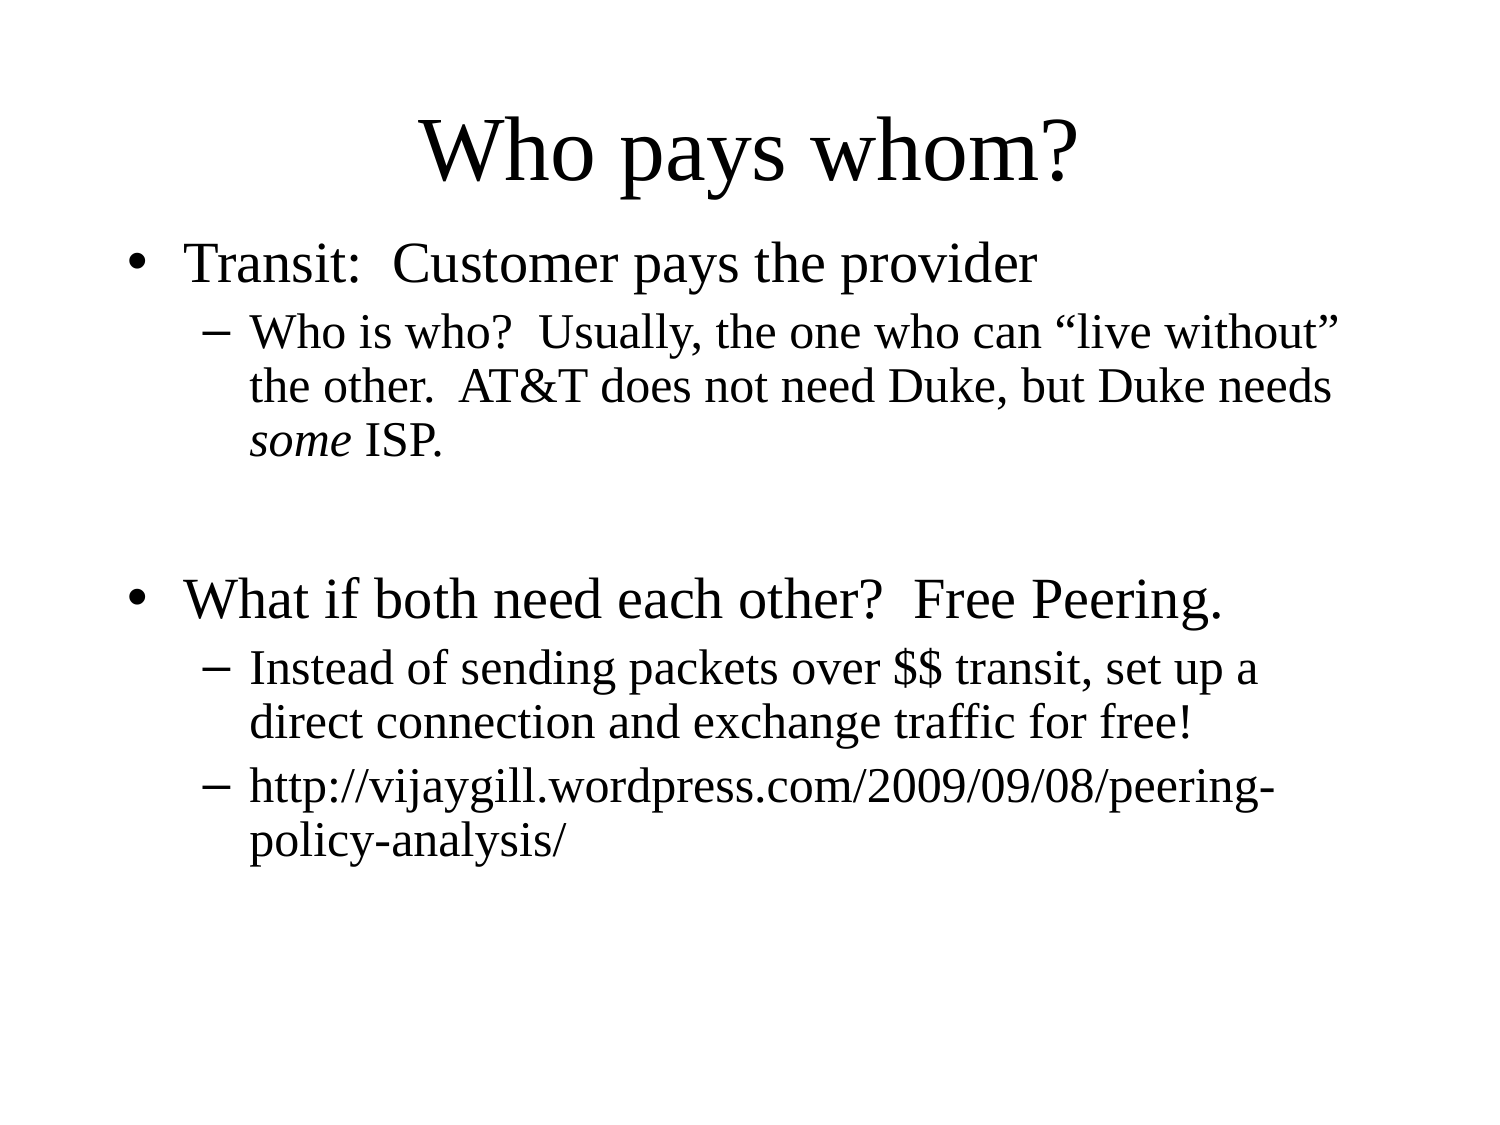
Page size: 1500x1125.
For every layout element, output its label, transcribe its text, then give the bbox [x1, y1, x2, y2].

list Transit: Customer pays the provider Who is who? Usually, the one who can “live without” the other. AT&T does not need Duke, but Duke needs some ISP. What if both need each other? Free Peering. Instead of sending packets over $$ transit, set up a direct connection and exchange traffic for free! http://vijaygill.wordpress.com/2009/09/08/peering-policy-analysis/ [112, 224, 1388, 1001]
title Who pays whom? [112, 37, 1388, 224]
